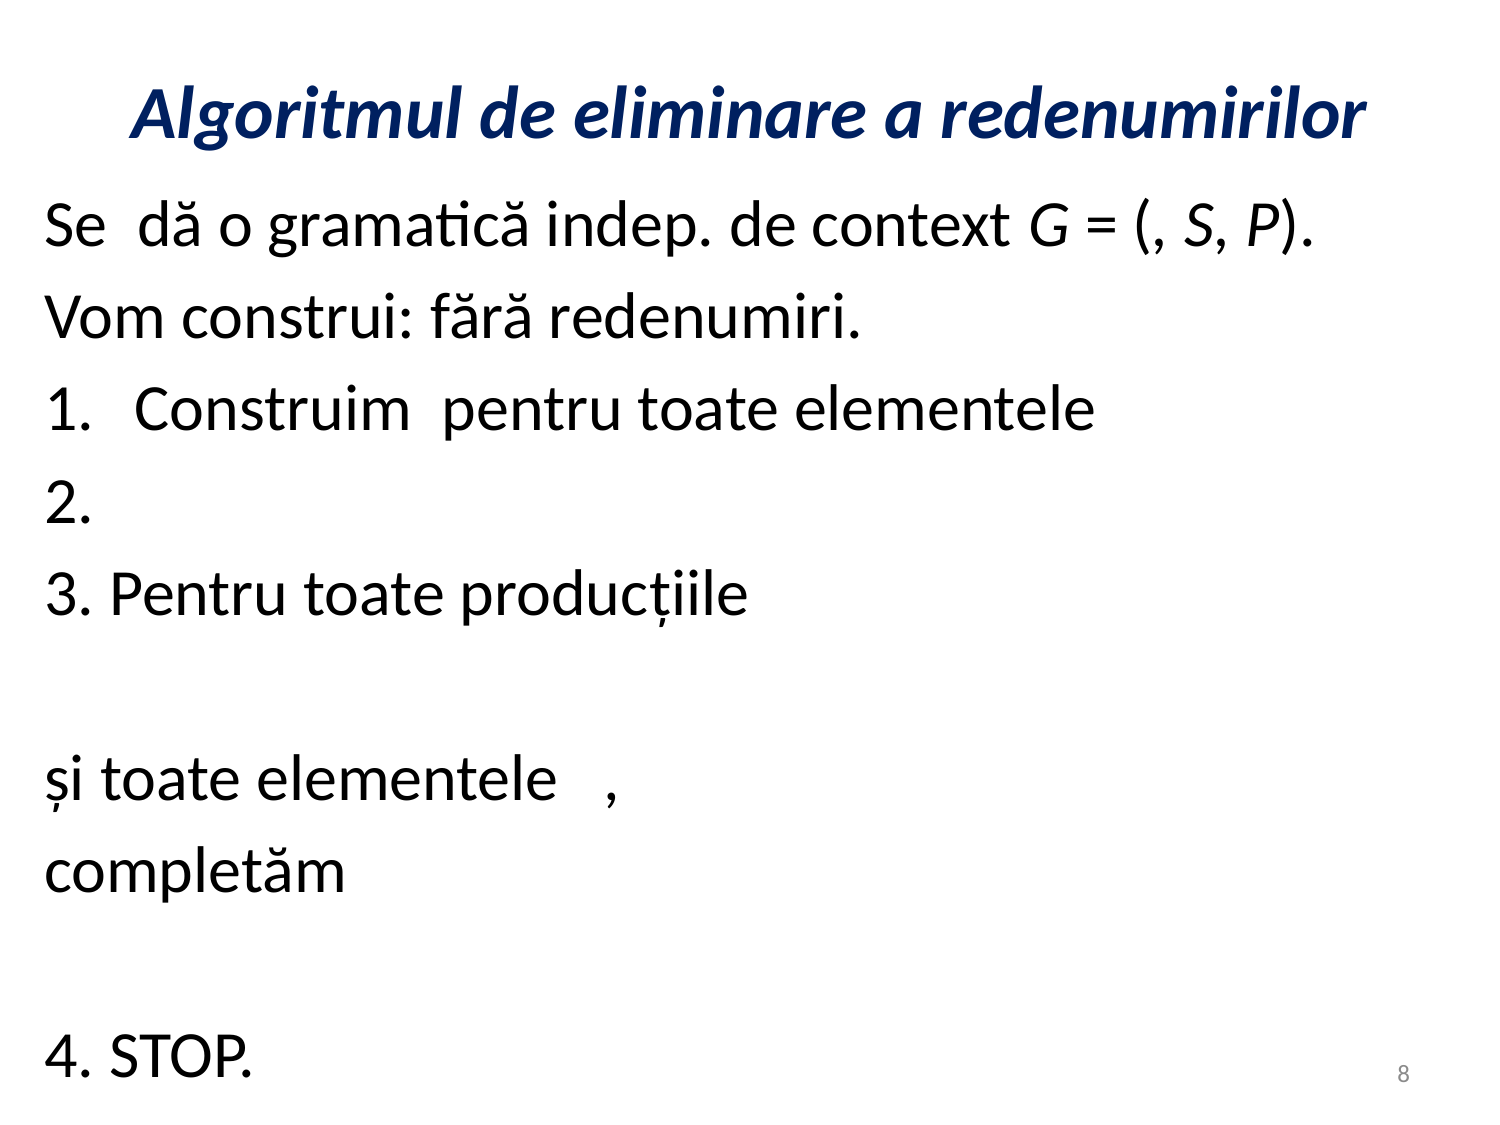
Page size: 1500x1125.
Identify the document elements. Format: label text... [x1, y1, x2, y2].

slide_number 8 [1074, 1042, 1425, 1103]
title Algoritmul de eliminare a redenumirilor [75, 45, 1425, 173]
